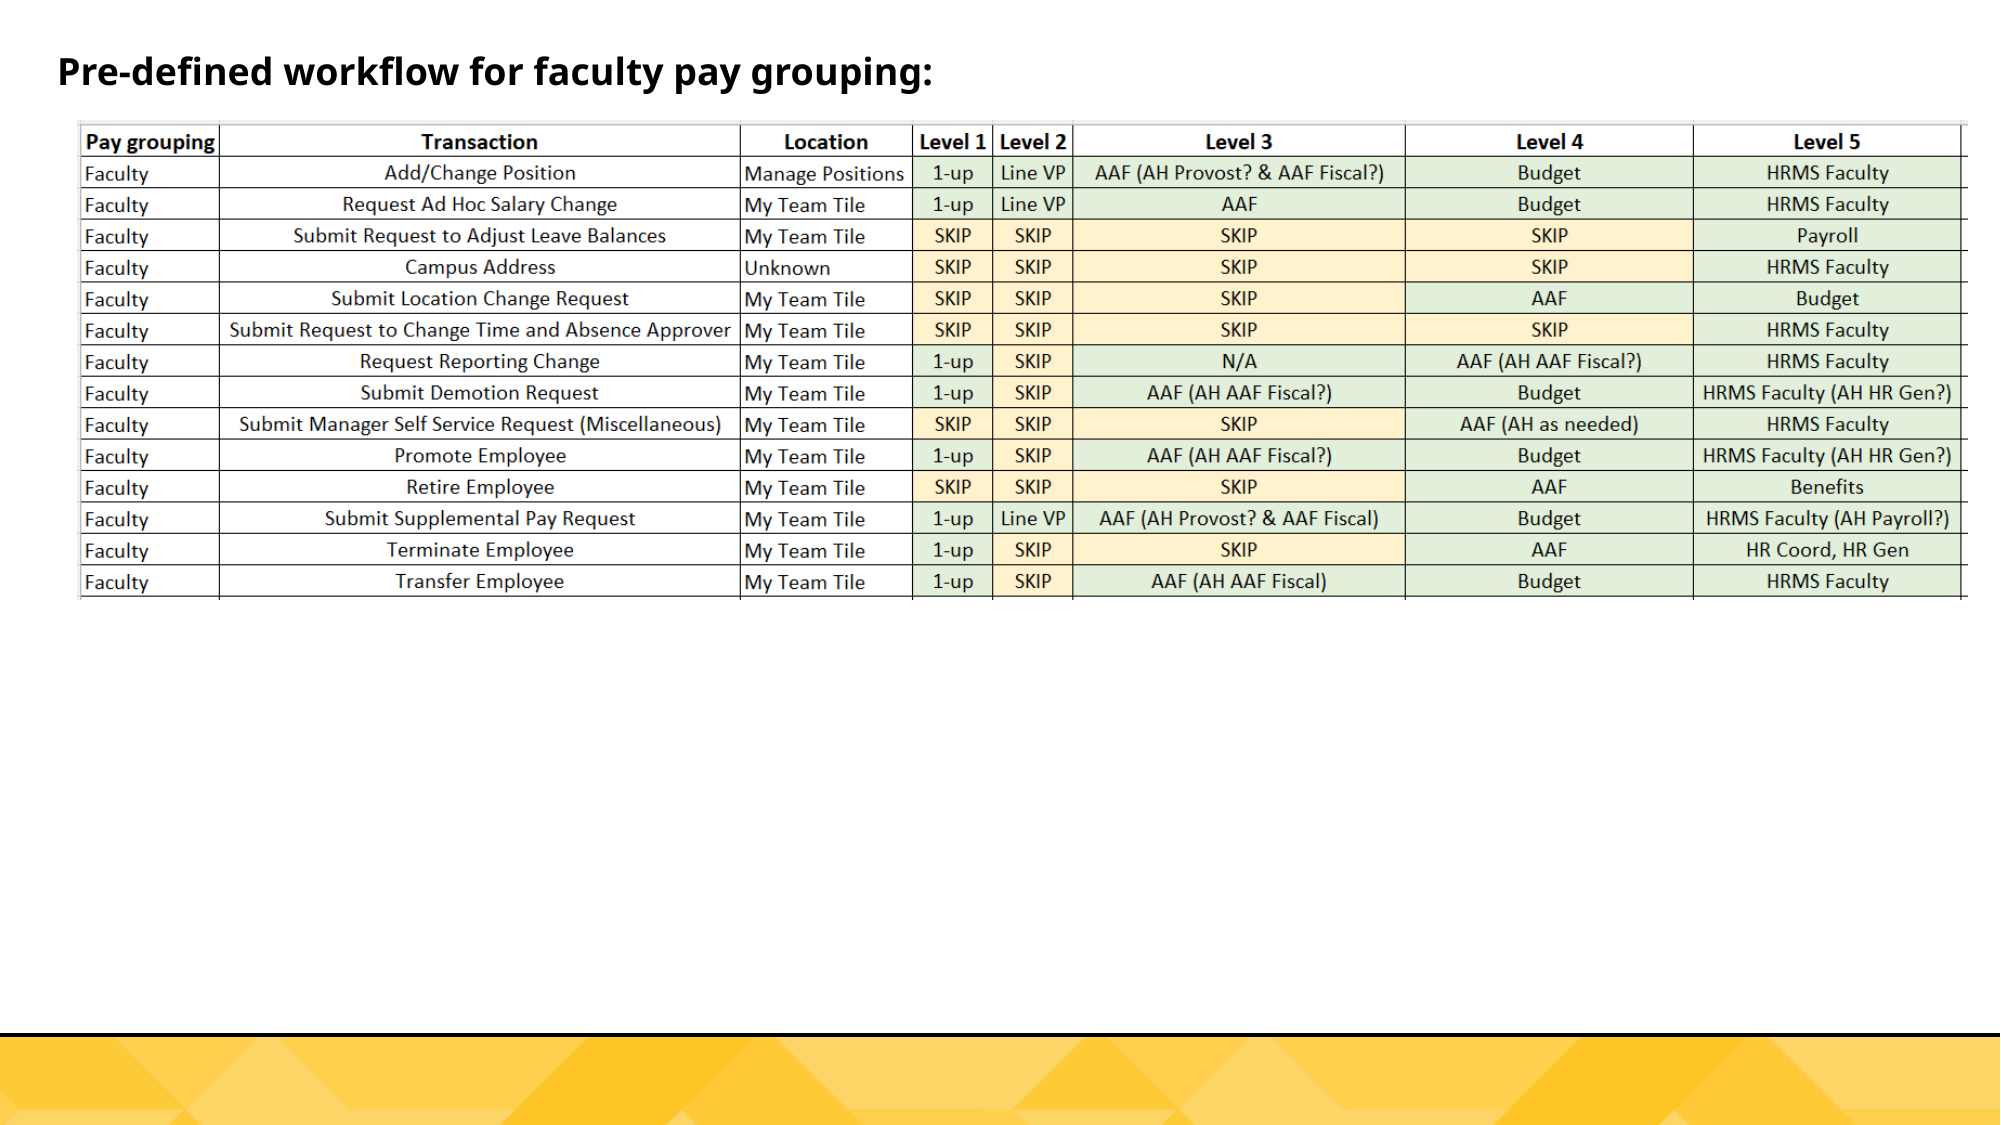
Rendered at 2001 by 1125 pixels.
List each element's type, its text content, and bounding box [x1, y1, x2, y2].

text_box Pre-defined workflow for faculty pay grouping: [42, 40, 1807, 101]
picture [77, 120, 1968, 600]
